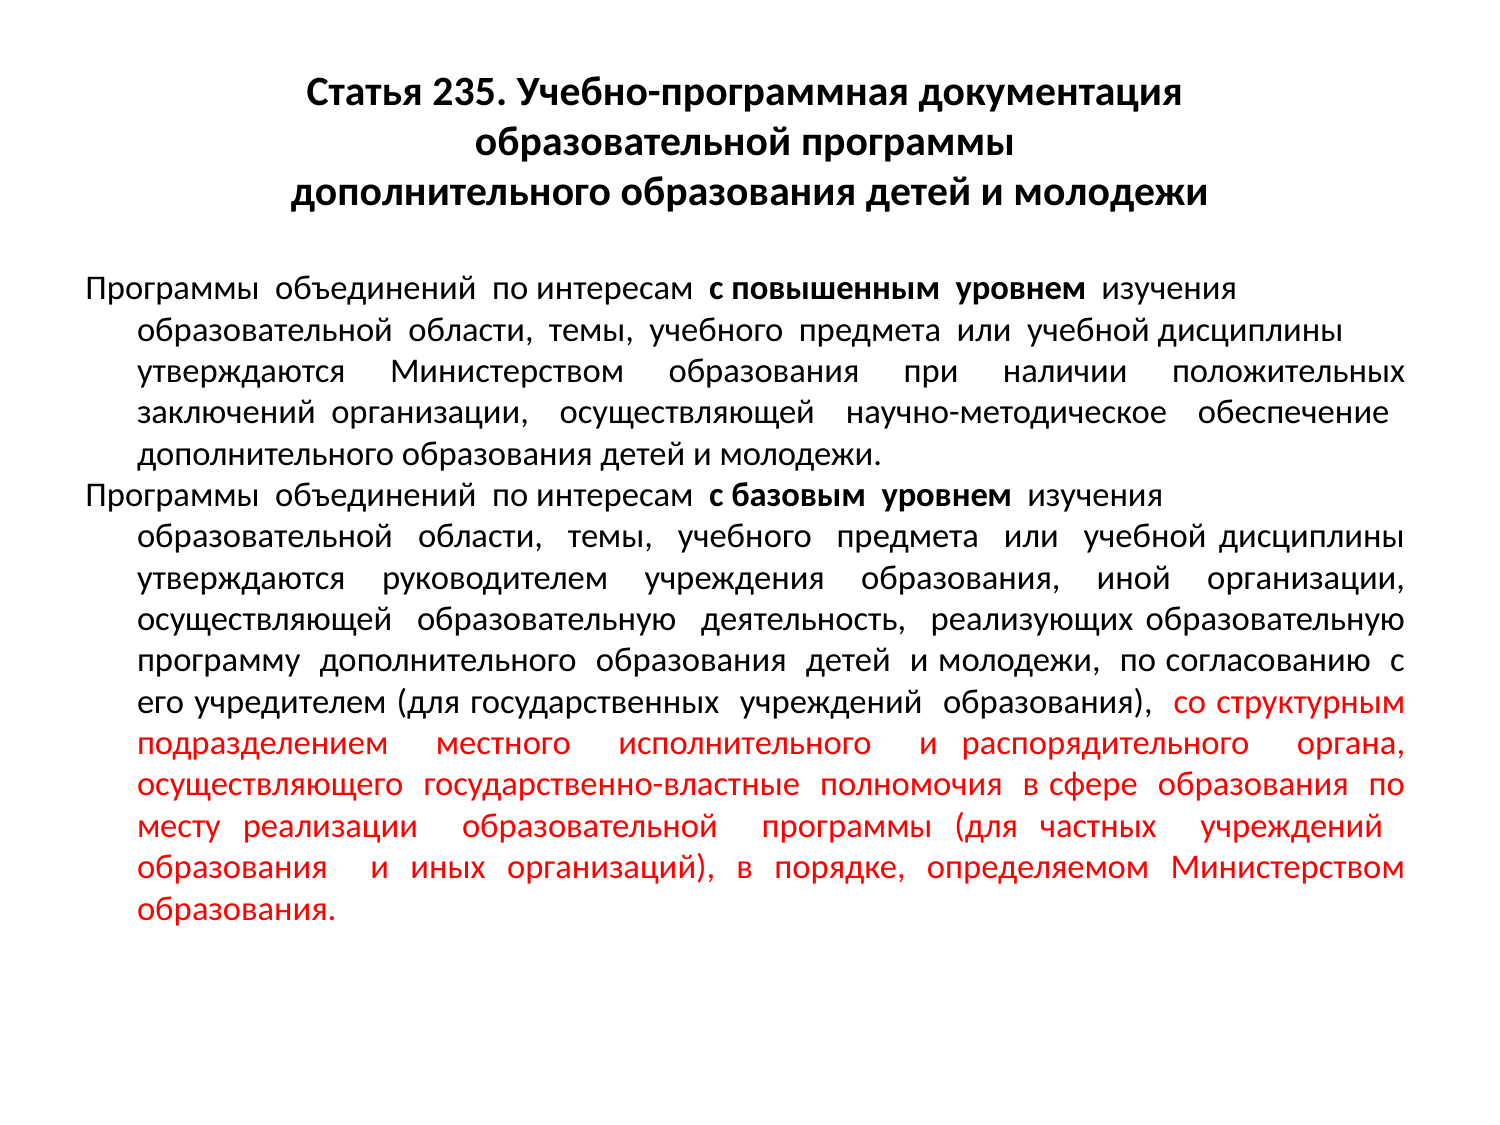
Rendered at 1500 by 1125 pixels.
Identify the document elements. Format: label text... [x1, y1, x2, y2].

list Программы объединений по интересам с повышенным уровнем изучения образовательной области, темы, учебного предмета или учебной дисциплины утверждаются Министерством образования при наличии положительных заключений организации, осуществляющей научно-методическое обеспечение дополнительного образования детей и молодежи. Программы объединений по интересам с базовым уровнем изучения образовательной области, темы, учебного предмета или учебной дисциплины утверждаются руководителем учреждения образования, иной организации, осуществляющей образовательную деятельность, реализующих образовательную программу дополнительного образования детей и молодежи, по согласованию с его учредителем (для государственных учреждений образования), со структурным подразделением местного исполнительного и распорядительного органа, осуществляющего государственно-властные полномочия в сфере образования по месту реализации образовательной программы (для частных учреждений образования и иных организаций), в порядке, определяемом Министерством образования. [70, 257, 1421, 1001]
title Статья 235. Учебно-программная документация образовательной программы дополнительного образования детей и молодежи [75, 45, 1425, 233]
